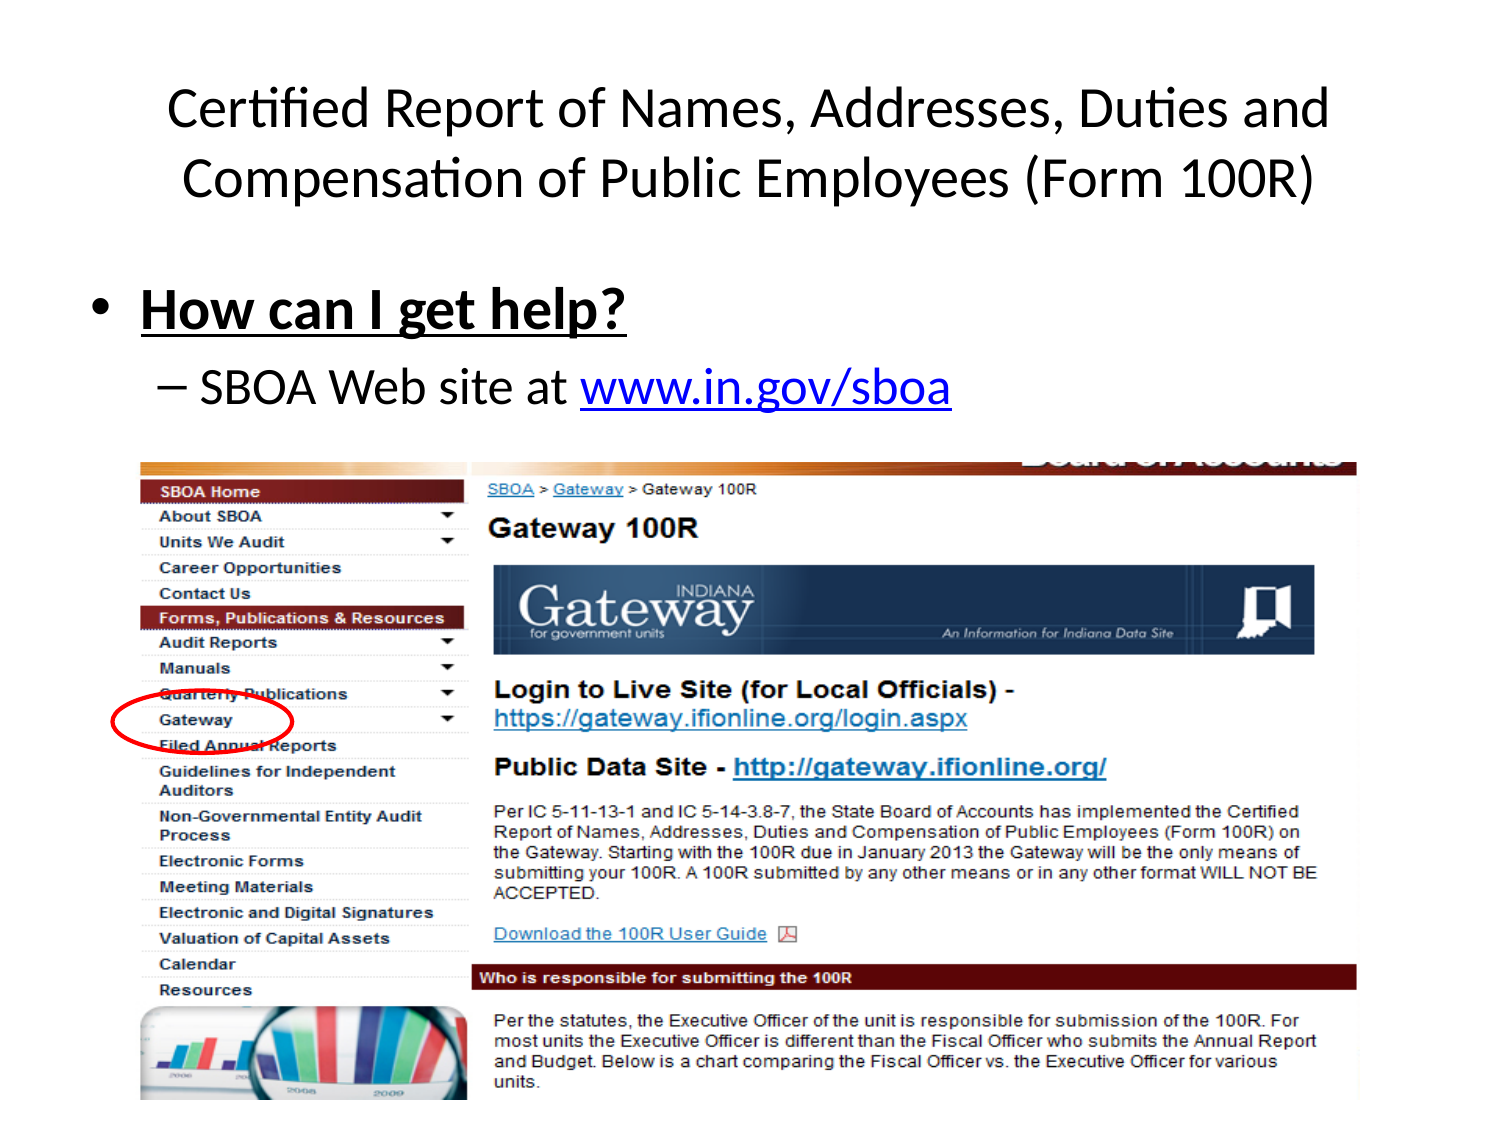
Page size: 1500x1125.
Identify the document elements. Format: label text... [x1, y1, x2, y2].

picture [124, 462, 1360, 1101]
list How can I get help? SBOA Web site at www.in.gov/sboa [75, 224, 1425, 425]
title Certified Report of Names, Addresses, Duties and Compensation of Public Employees (Form 100R) [75, 45, 1425, 224]
text_box [110, 707, 119, 737]
